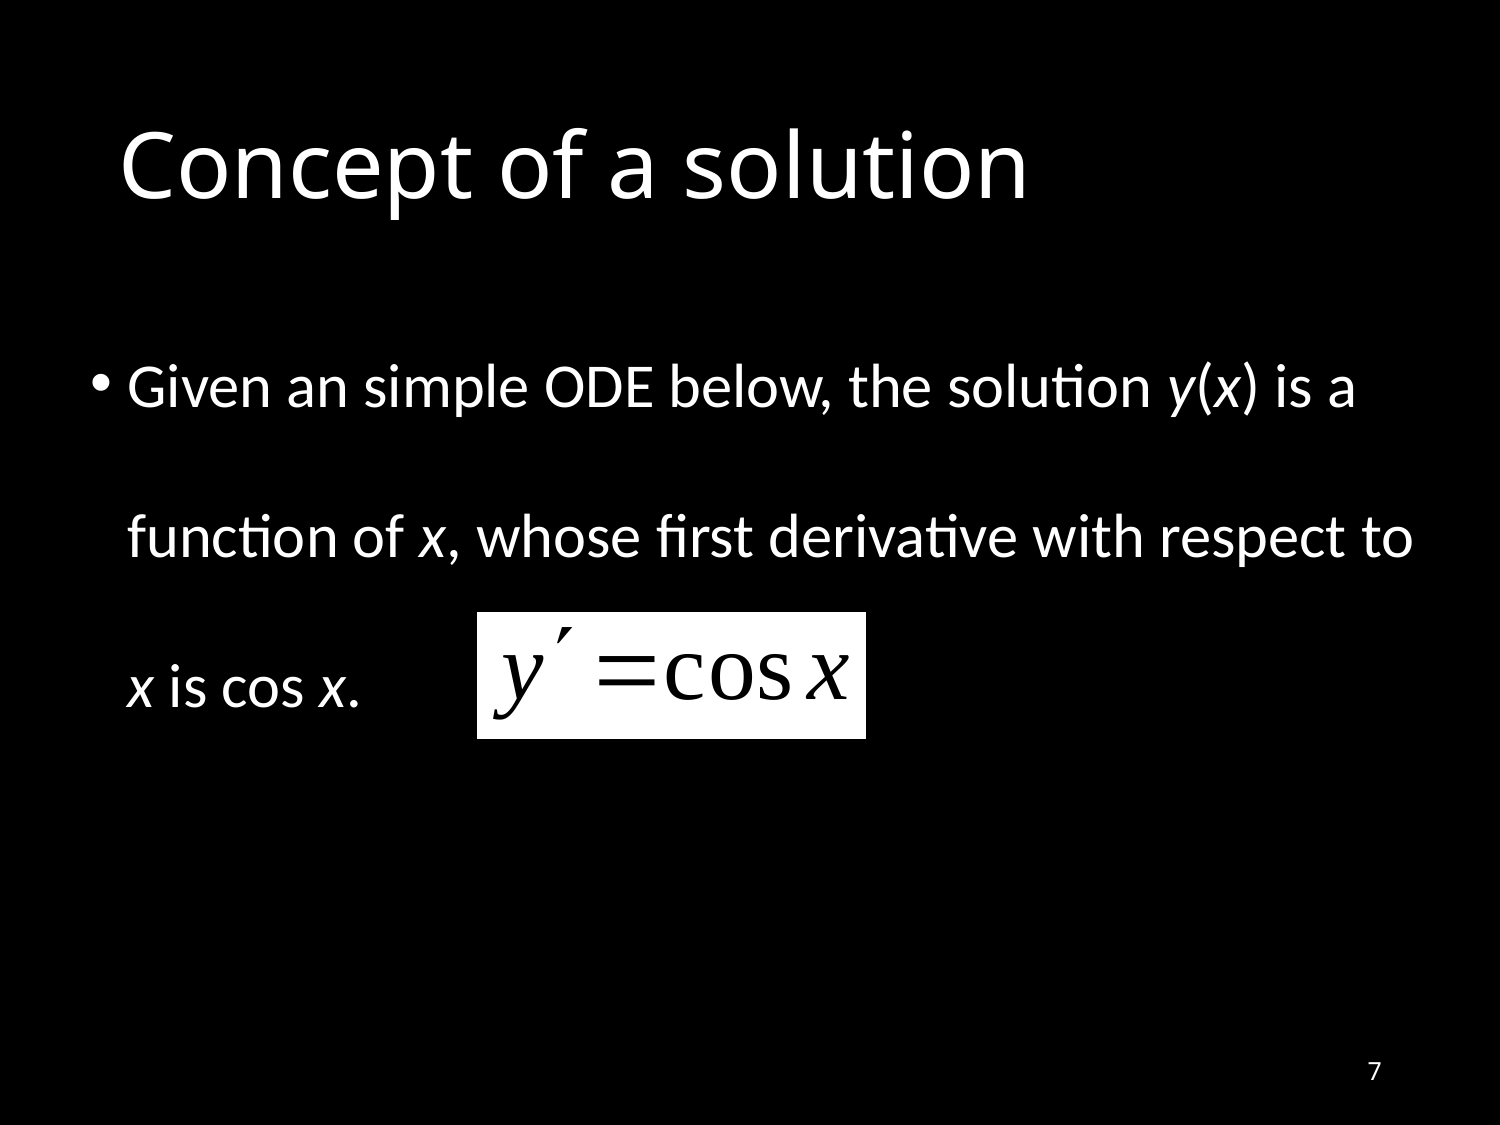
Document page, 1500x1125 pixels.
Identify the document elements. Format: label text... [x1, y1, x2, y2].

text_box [476, 612, 867, 740]
list Given an simple ODE below, the solution y(x) is a function of x, whose first derivative with respect to x is cos x. [75, 262, 1459, 1006]
slide_number 7 [1059, 1042, 1397, 1103]
title Concept of a solution [103, 59, 1397, 262]
